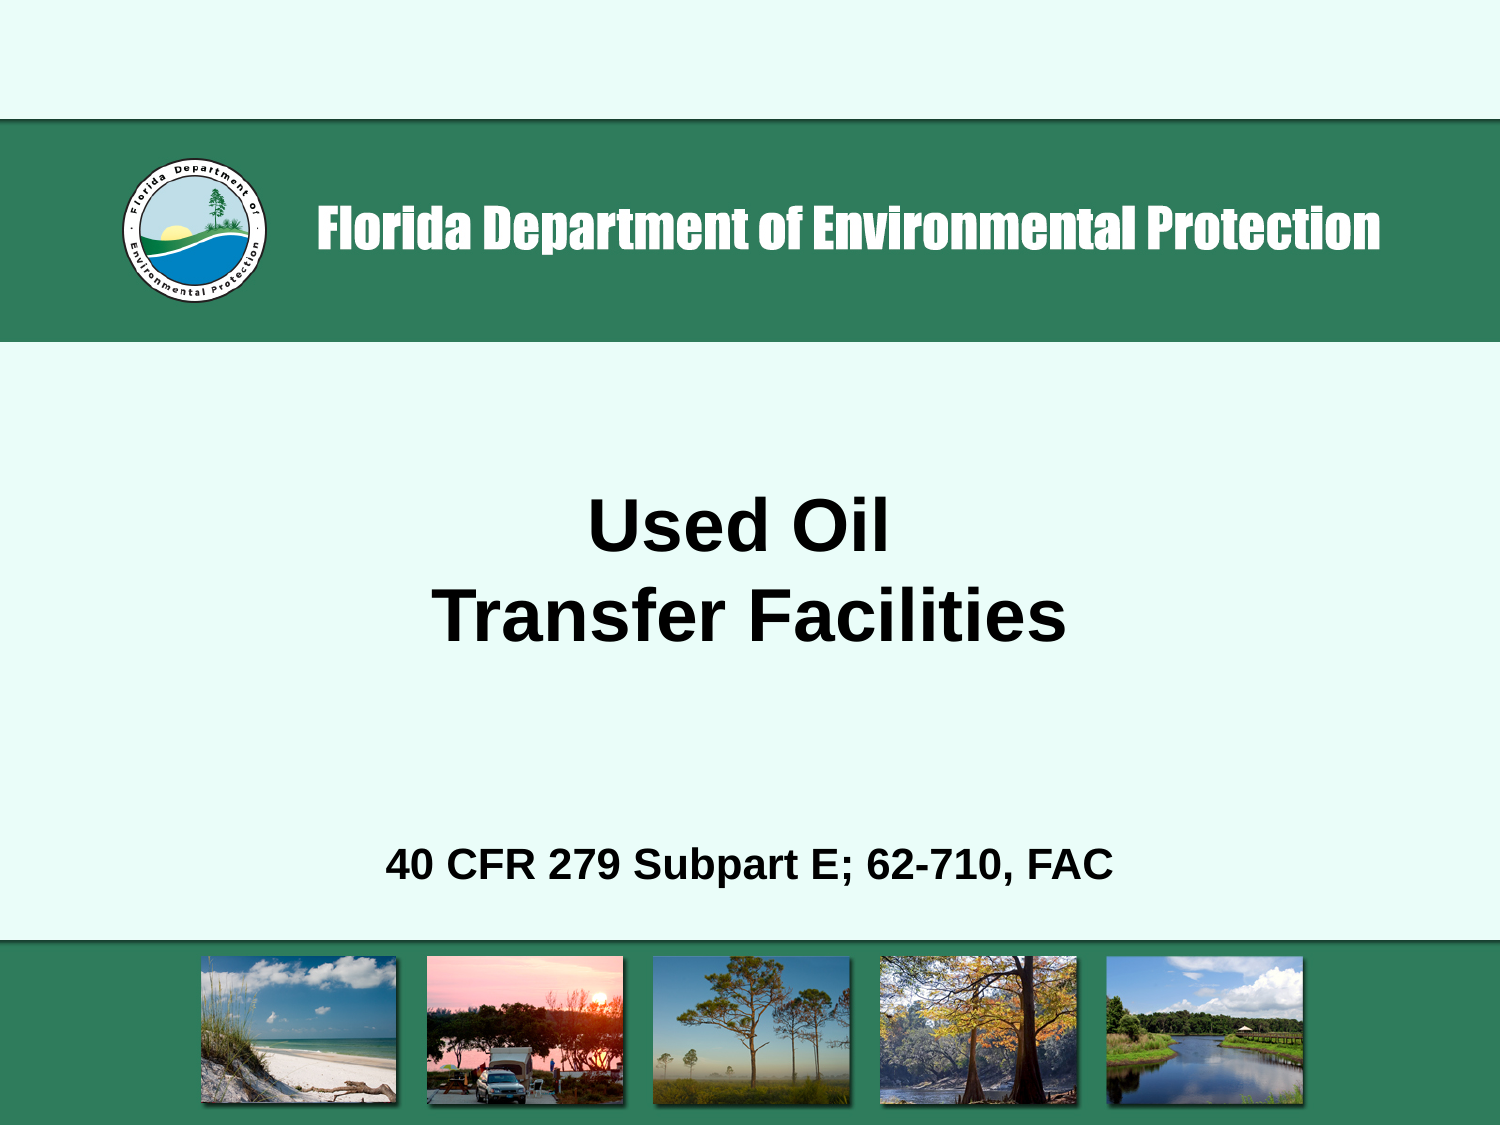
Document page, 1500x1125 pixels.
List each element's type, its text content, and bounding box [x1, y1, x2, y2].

picture [0, 0, 1500, 1125]
text_box Used Oil Transfer Facilities 40 CFR 279 Subpart E; 62-710, FAC [187, 468, 1313, 896]
